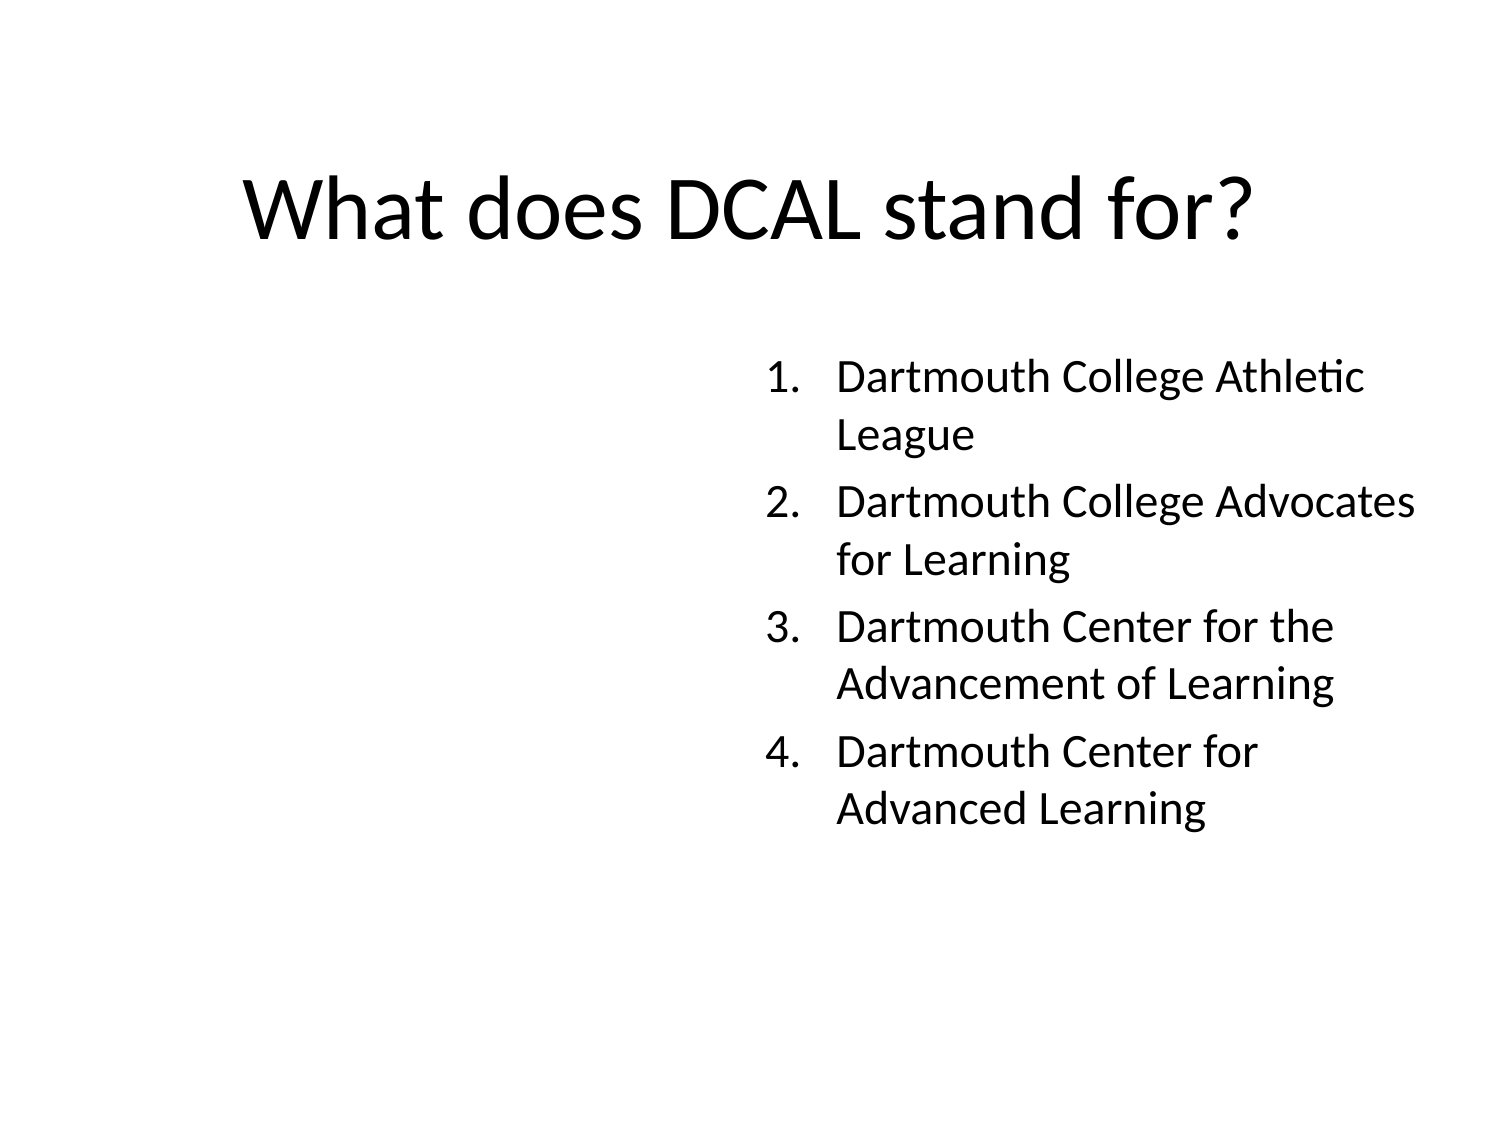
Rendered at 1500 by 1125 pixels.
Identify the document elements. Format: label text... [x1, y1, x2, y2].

title What does DCAL stand for? [75, 109, 1425, 297]
list Dartmouth College Athletic League Dartmouth College Advocates for Learning Dartmouth Center for the Advancement of Learning Dartmouth Center for Advanced Learning [750, 337, 1457, 845]
